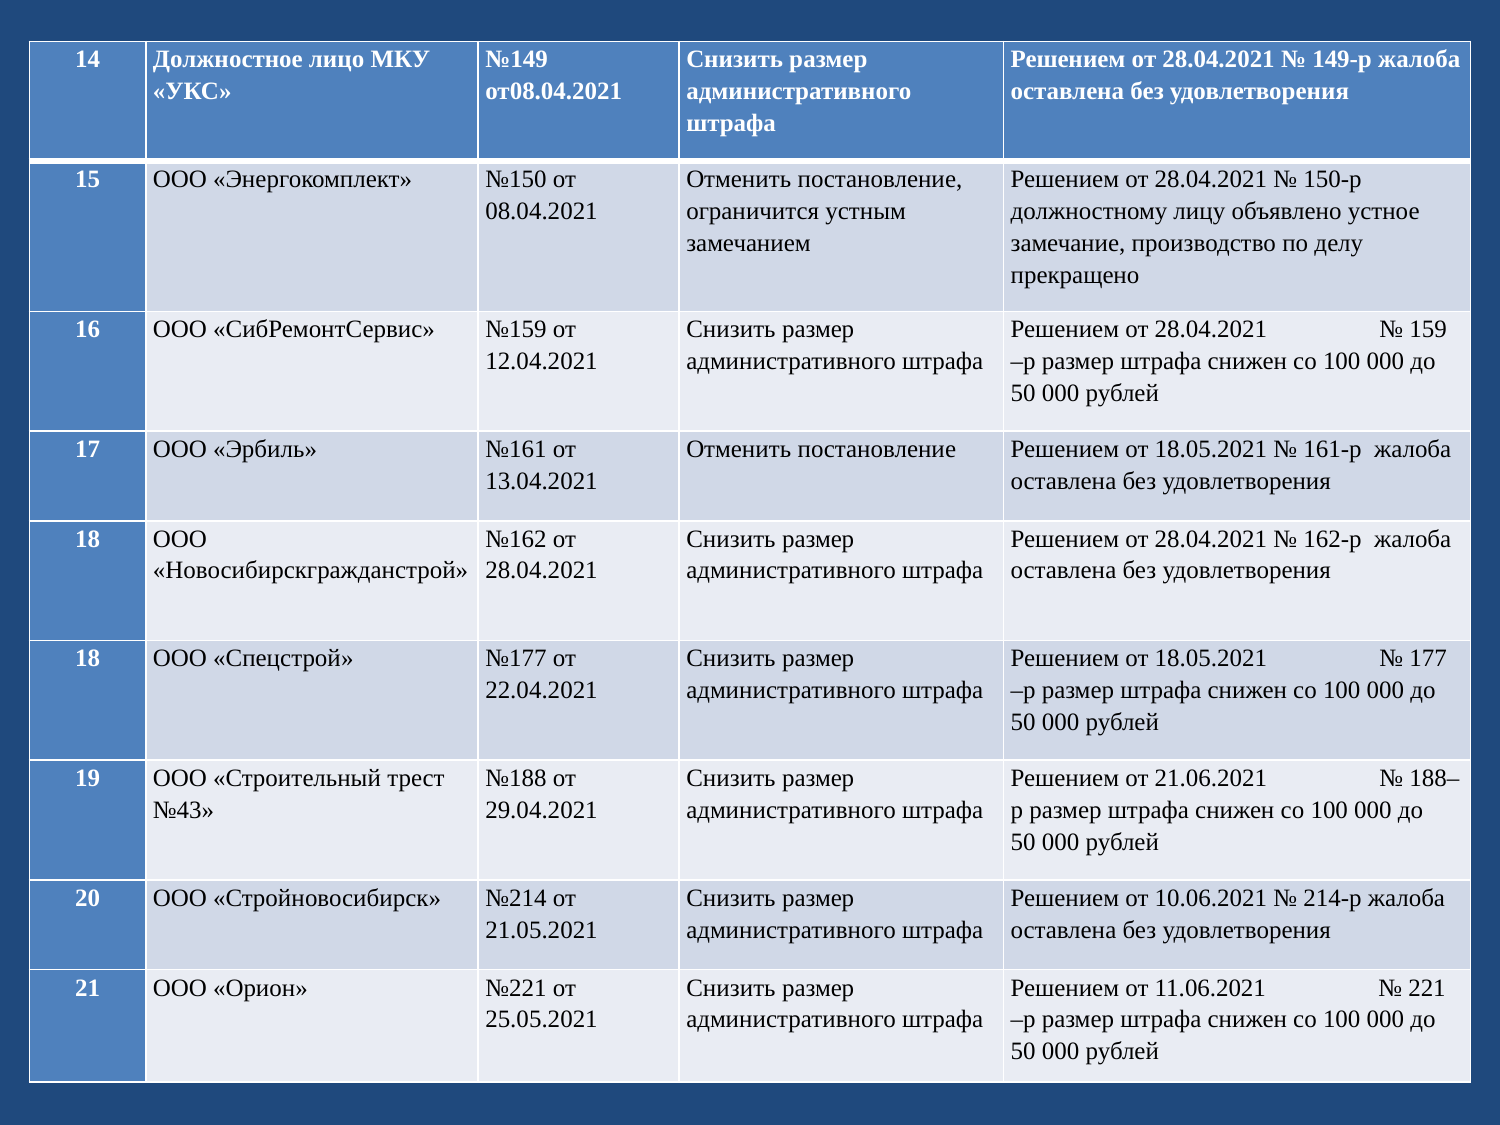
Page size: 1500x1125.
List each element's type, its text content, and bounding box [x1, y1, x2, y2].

table_cell Решением от 18.05.2021 № 177 –р размер штрафа снижен со 100 000 до 50 000 рублей [1004, 641, 1470, 759]
table_header №149 от08.04.2021 [479, 42, 678, 158]
table_cell ООО «Энергокомплект» [147, 164, 477, 311]
table_cell Решением от 28.04.2021 № 162-р жалоба оставлена без удовлетворения [1004, 522, 1470, 640]
table_header Снизить размер административного штрафа [680, 42, 1003, 158]
table_cell ООО «Стройновосибирск» [147, 881, 477, 969]
table_cell ООО «Эрбиль» [147, 432, 477, 520]
table_cell Решением от 21.06.2021 № 188–р размер штрафа снижен со 100 000 до 50 000 рублей [1004, 761, 1470, 879]
table_cell Решением от 28.04.2021 № 150-р должностному лицу объявлено устное замечание, производство по делу прекращено [1004, 164, 1470, 311]
table_cell №150 от 08.04.2021 [479, 164, 678, 311]
table_cell 17 [30, 432, 145, 520]
table_cell Решением от 10.06.2021 № 214-р жалоба оставлена без удовлетворения [1004, 881, 1470, 969]
table_cell ООО «Строительный трест №43» [147, 761, 477, 879]
table_cell Снизить размер административного штрафа [680, 522, 1003, 640]
table_cell №177 от 22.04.2021 [479, 641, 678, 759]
table_cell Снизить размер административного штрафа [680, 761, 1003, 879]
table_cell №188 от 29.04.2021 [479, 761, 678, 879]
table_cell Снизить размер административного штрафа [680, 312, 1003, 430]
table_cell №221 от 25.05.2021 [479, 970, 678, 1081]
table_cell 21 [30, 970, 145, 1081]
table_cell ООО «СибРемонтСервис» [147, 312, 477, 430]
table_cell 15 [30, 164, 145, 311]
table_header Решением от 28.04.2021 № 149-р жалоба оставлена без удовлетворения [1004, 42, 1470, 158]
table_cell 20 [30, 881, 145, 969]
table_cell Снизить размер административного штрафа [680, 641, 1003, 759]
table_cell Решением от 18.05.2021 № 161-р жалоба оставлена без удовлетворения [1004, 432, 1470, 520]
table_cell Решением от 28.04.2021 № 159 –р размер штрафа снижен со 100 000 до 50 000 рублей [1004, 312, 1470, 430]
table_cell Решением от 11.06.2021 № 221 –р размер штрафа снижен со 100 000 до 50 000 рублей [1004, 970, 1470, 1081]
table_header Должностное лицо МКУ «УКС» [147, 42, 477, 158]
table_cell 18 [30, 641, 145, 759]
table_cell №159 от 12.04.2021 [479, 312, 678, 430]
table_cell №162 от 28.04.2021 [479, 522, 678, 640]
table_cell ООО «Спецстрой» [147, 641, 477, 759]
table_cell Снизить размер административного штрафа [680, 970, 1003, 1081]
table_cell №161 от 13.04.2021 [479, 432, 678, 520]
table_cell №214 от 21.05.2021 [479, 881, 678, 969]
table_cell ООО «Новосибирскгражданстрой» [147, 522, 477, 640]
table_cell Снизить размер административного штрафа [680, 881, 1003, 969]
table_header 14 [30, 42, 145, 158]
table_cell ООО «Орион» [147, 970, 477, 1081]
table_cell Отменить постановление [680, 432, 1003, 520]
table_cell 19 [30, 761, 145, 879]
table_cell 16 [30, 312, 145, 430]
table_cell Отменить постановление, ограничится устным замечанием [680, 164, 1003, 311]
table_cell 18 [30, 522, 145, 640]
